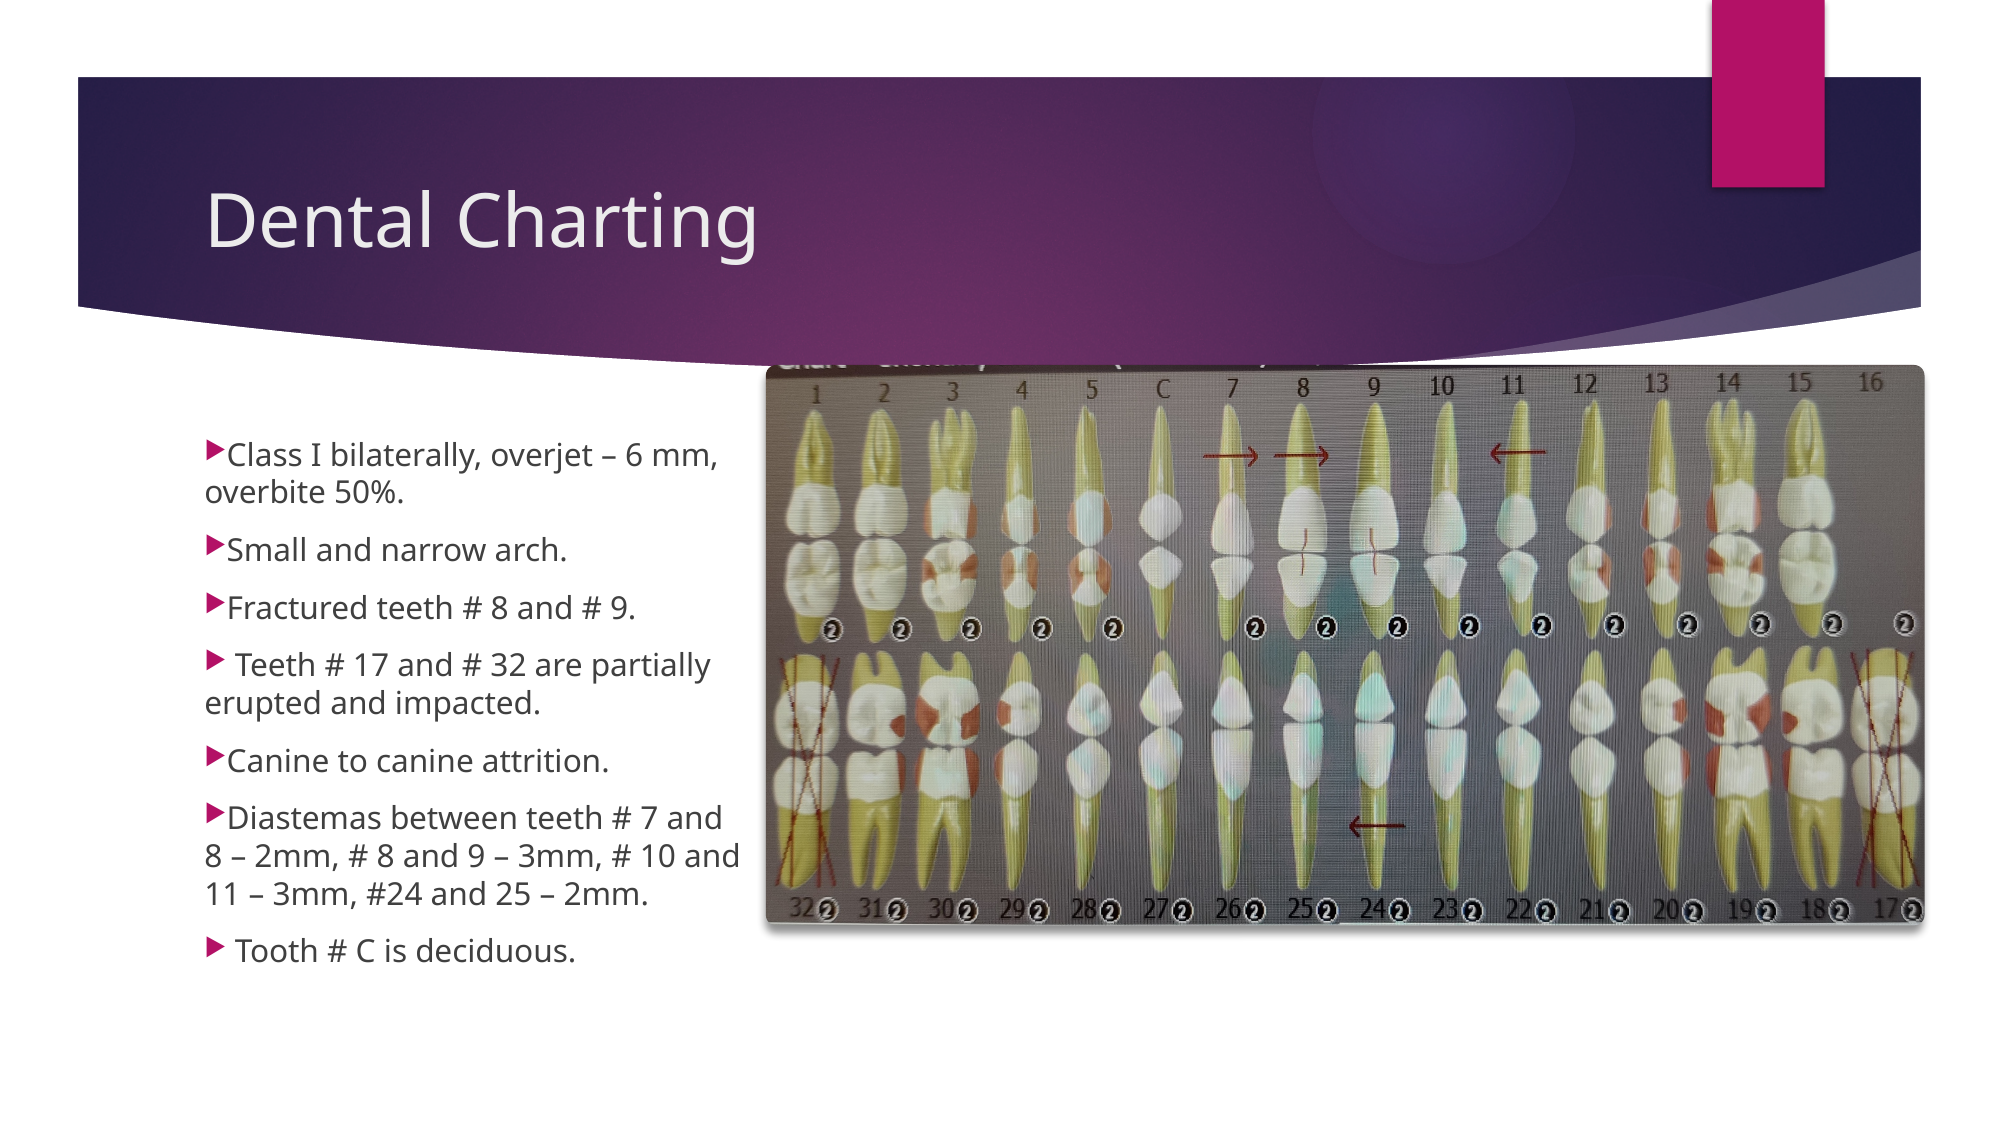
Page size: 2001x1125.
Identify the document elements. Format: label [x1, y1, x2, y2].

text_box [0, 0, 2000, 1125]
list [765, 364, 1925, 926]
